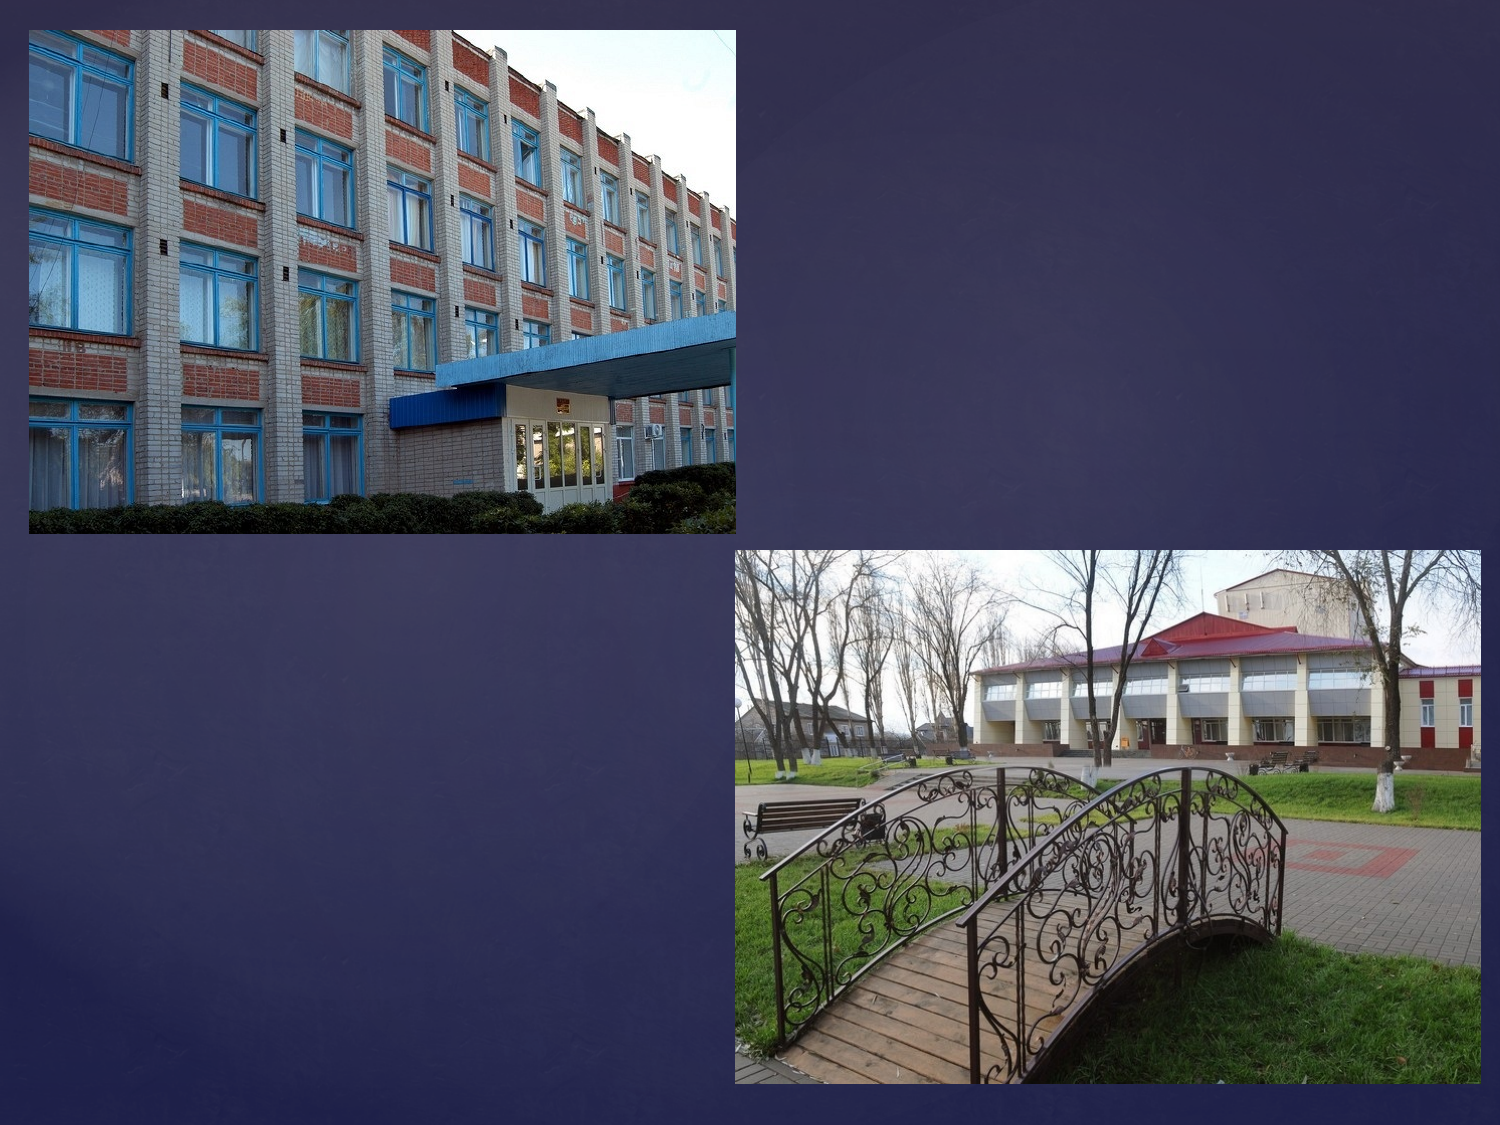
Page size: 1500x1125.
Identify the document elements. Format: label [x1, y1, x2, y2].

picture [28, 30, 737, 535]
picture [735, 550, 1481, 1085]
